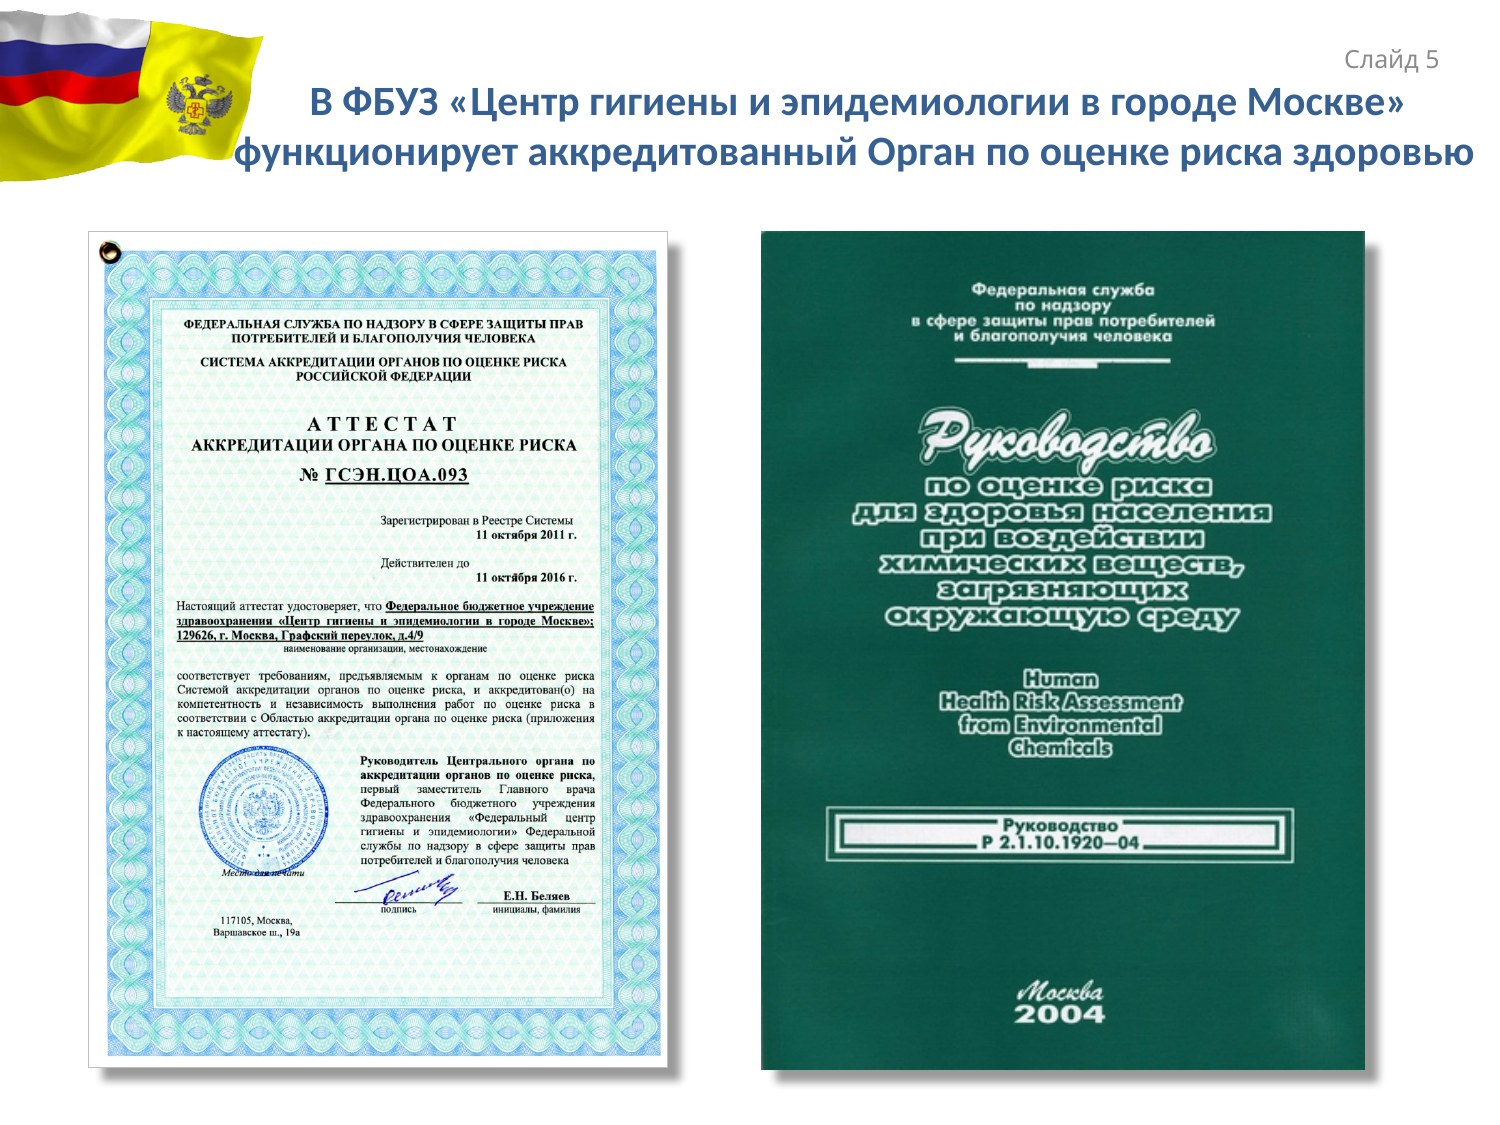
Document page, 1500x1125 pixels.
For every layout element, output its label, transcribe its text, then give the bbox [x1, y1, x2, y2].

picture [761, 231, 1365, 1070]
text_box Слайд 5 [1104, 30, 1455, 91]
picture [88, 231, 668, 1068]
text_box В ФБУЗ «Центр гигиены и эпидемиологии в городе Москве» функционирует аккредитованный Орган по оценке риска здоровью [299, 66, 1500, 185]
picture [0, 0, 295, 197]
